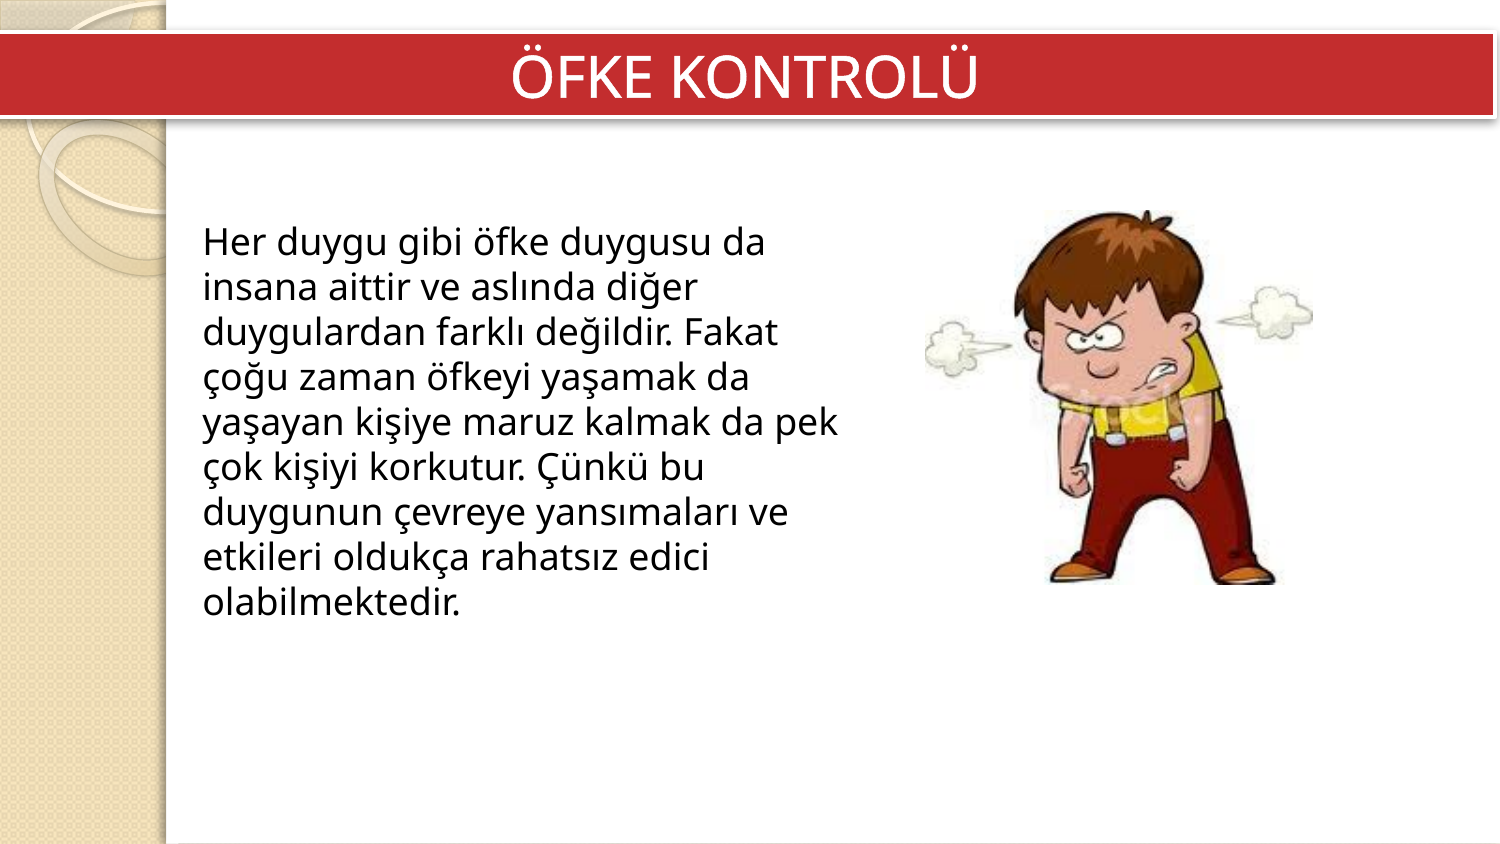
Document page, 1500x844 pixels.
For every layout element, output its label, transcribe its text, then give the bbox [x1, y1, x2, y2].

text_box ÖFKE KONTROLÜ [0, 30, 1497, 119]
text_box Her duygu gibi öfke duygusu da insana aittir ve aslında diğer duygulardan farklı değildir. Fakat çoğu zaman öfkeyi yaşamak da yaşayan kişiye maruz kalmak da pek çok kişiyi korkutur. Çünkü bu duygunun çevreye yansımaları ve etkileri oldukça rahatsız edici olabilmektedir. [187, 210, 860, 631]
picture [925, 210, 1313, 585]
